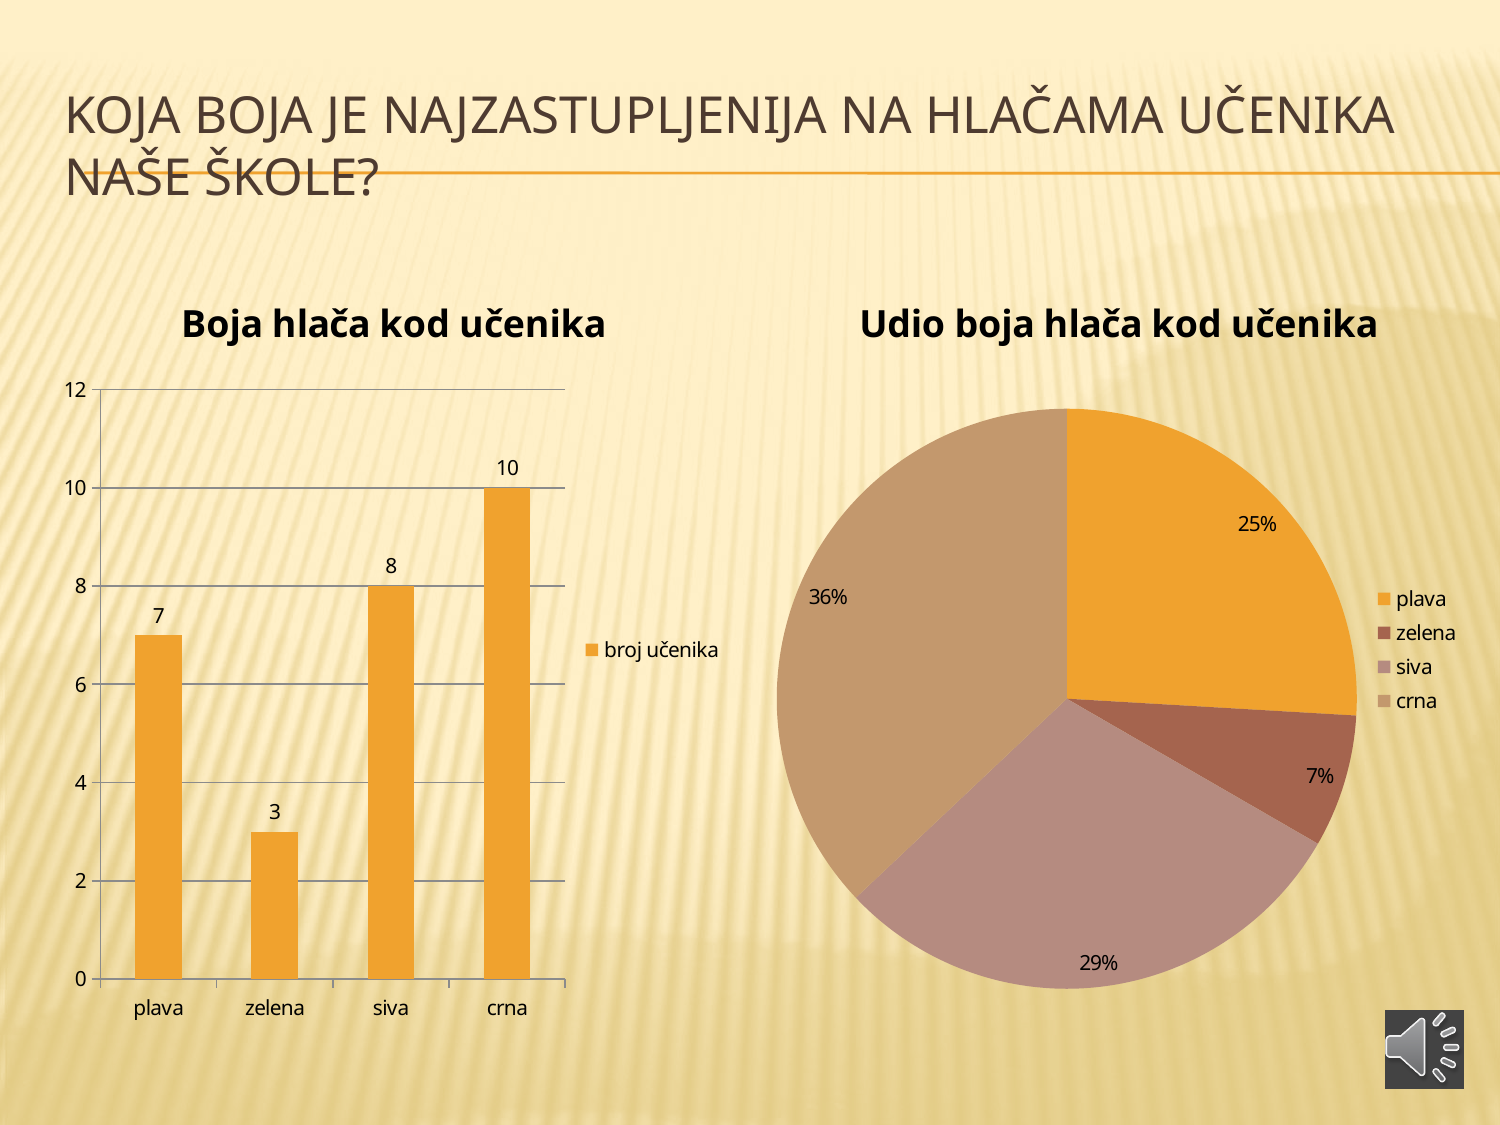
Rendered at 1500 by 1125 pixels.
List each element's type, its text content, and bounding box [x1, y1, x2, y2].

chart [49, 262, 738, 1038]
picture [1384, 1009, 1465, 1090]
chart [762, 262, 1476, 1038]
title Koja boja je najzastupljenija na hlačama učenika naše škole? [49, 75, 1475, 213]
